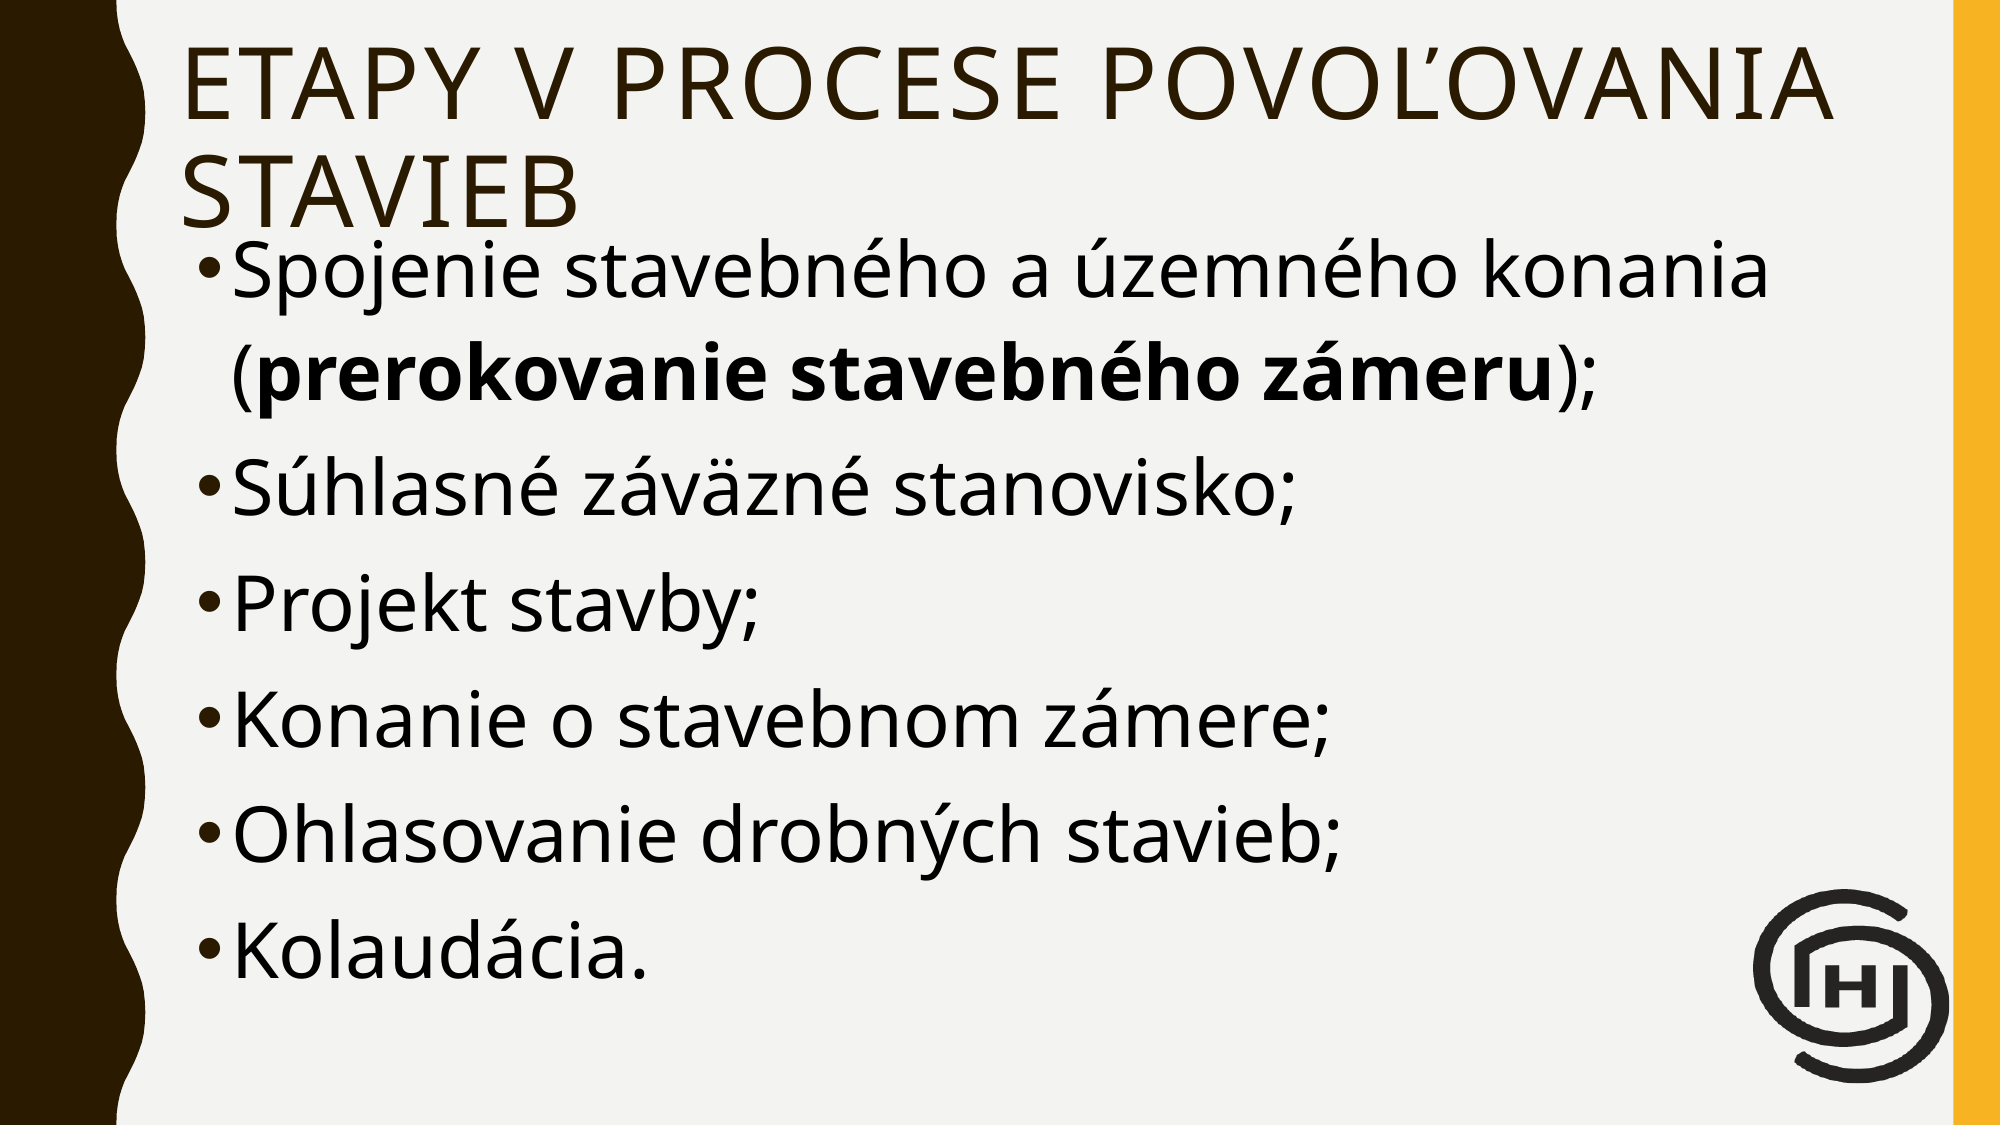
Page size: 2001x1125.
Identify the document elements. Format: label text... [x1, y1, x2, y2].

title Etapy v Procese povoľovania stavieb [164, 25, 1981, 180]
picture [1704, 856, 2000, 1125]
list Spojenie stavebného a územného konania (prerokovanie stavebného zámeru); Súhlasné záväzné stanovisko; Projekt stavby; Konanie o stavebnom zámere; Ohlasovanie drobných stavieb; Kolaudácia. [181, 203, 1875, 1011]
